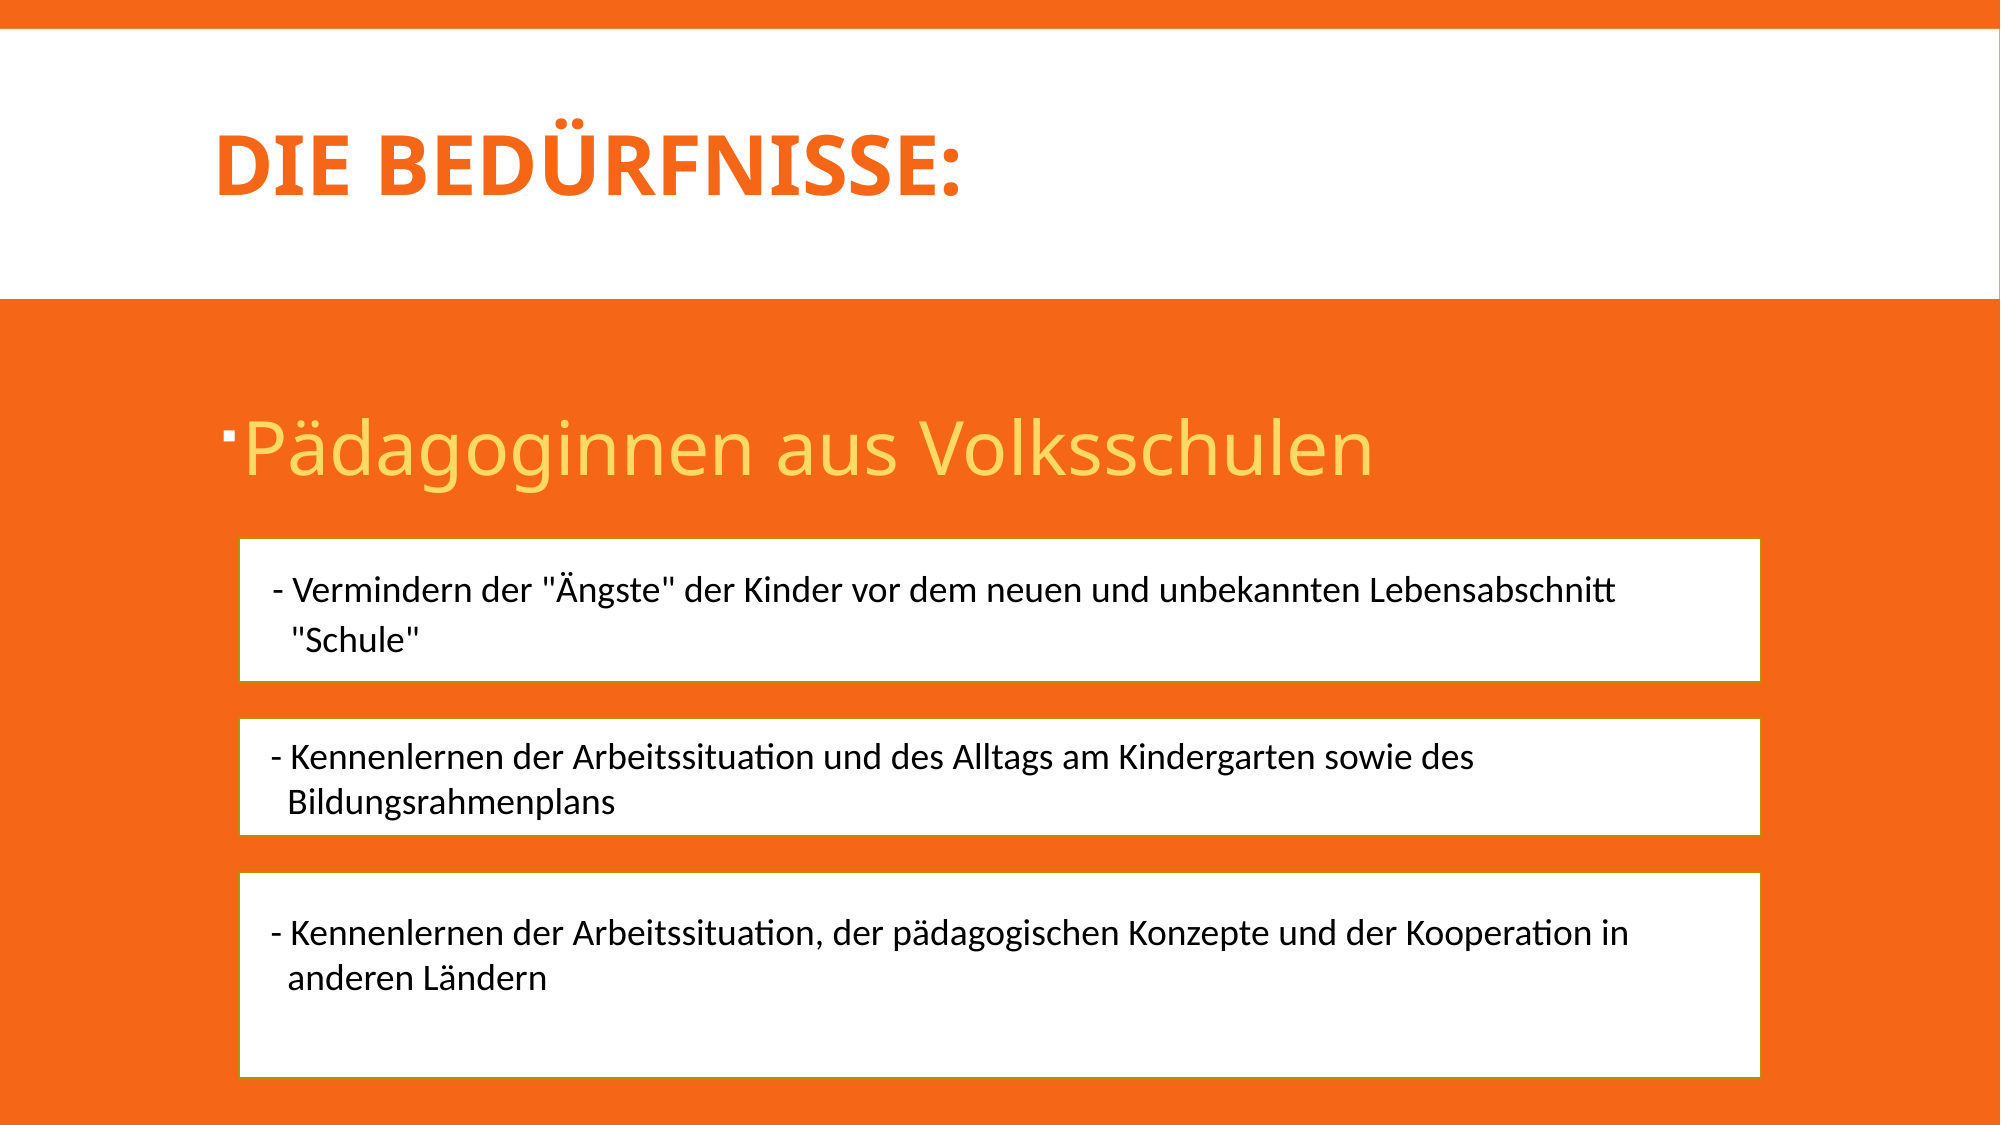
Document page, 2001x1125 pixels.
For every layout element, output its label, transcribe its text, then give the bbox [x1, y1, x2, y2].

list Pädagoginnen aus Volksschulen [197, 329, 1803, 1061]
text_box - Kennenlernen der Arbeitssituation, der pädagogischen Konzepte und der Kooperation in anderen Ländern [238, 871, 1762, 1079]
text_box - Vermindern der "Ängste" der Kinder vor dem neuen und unbekannten Lebensabschnitt "Schule" [238, 537, 1762, 683]
text_box - Kennenlernen der Arbeitssituation und des Alltags am Kindergarten sowie des Bildungsrahmenplans [238, 717, 1762, 837]
title Die Bedürfnisse: [197, 46, 1803, 295]
